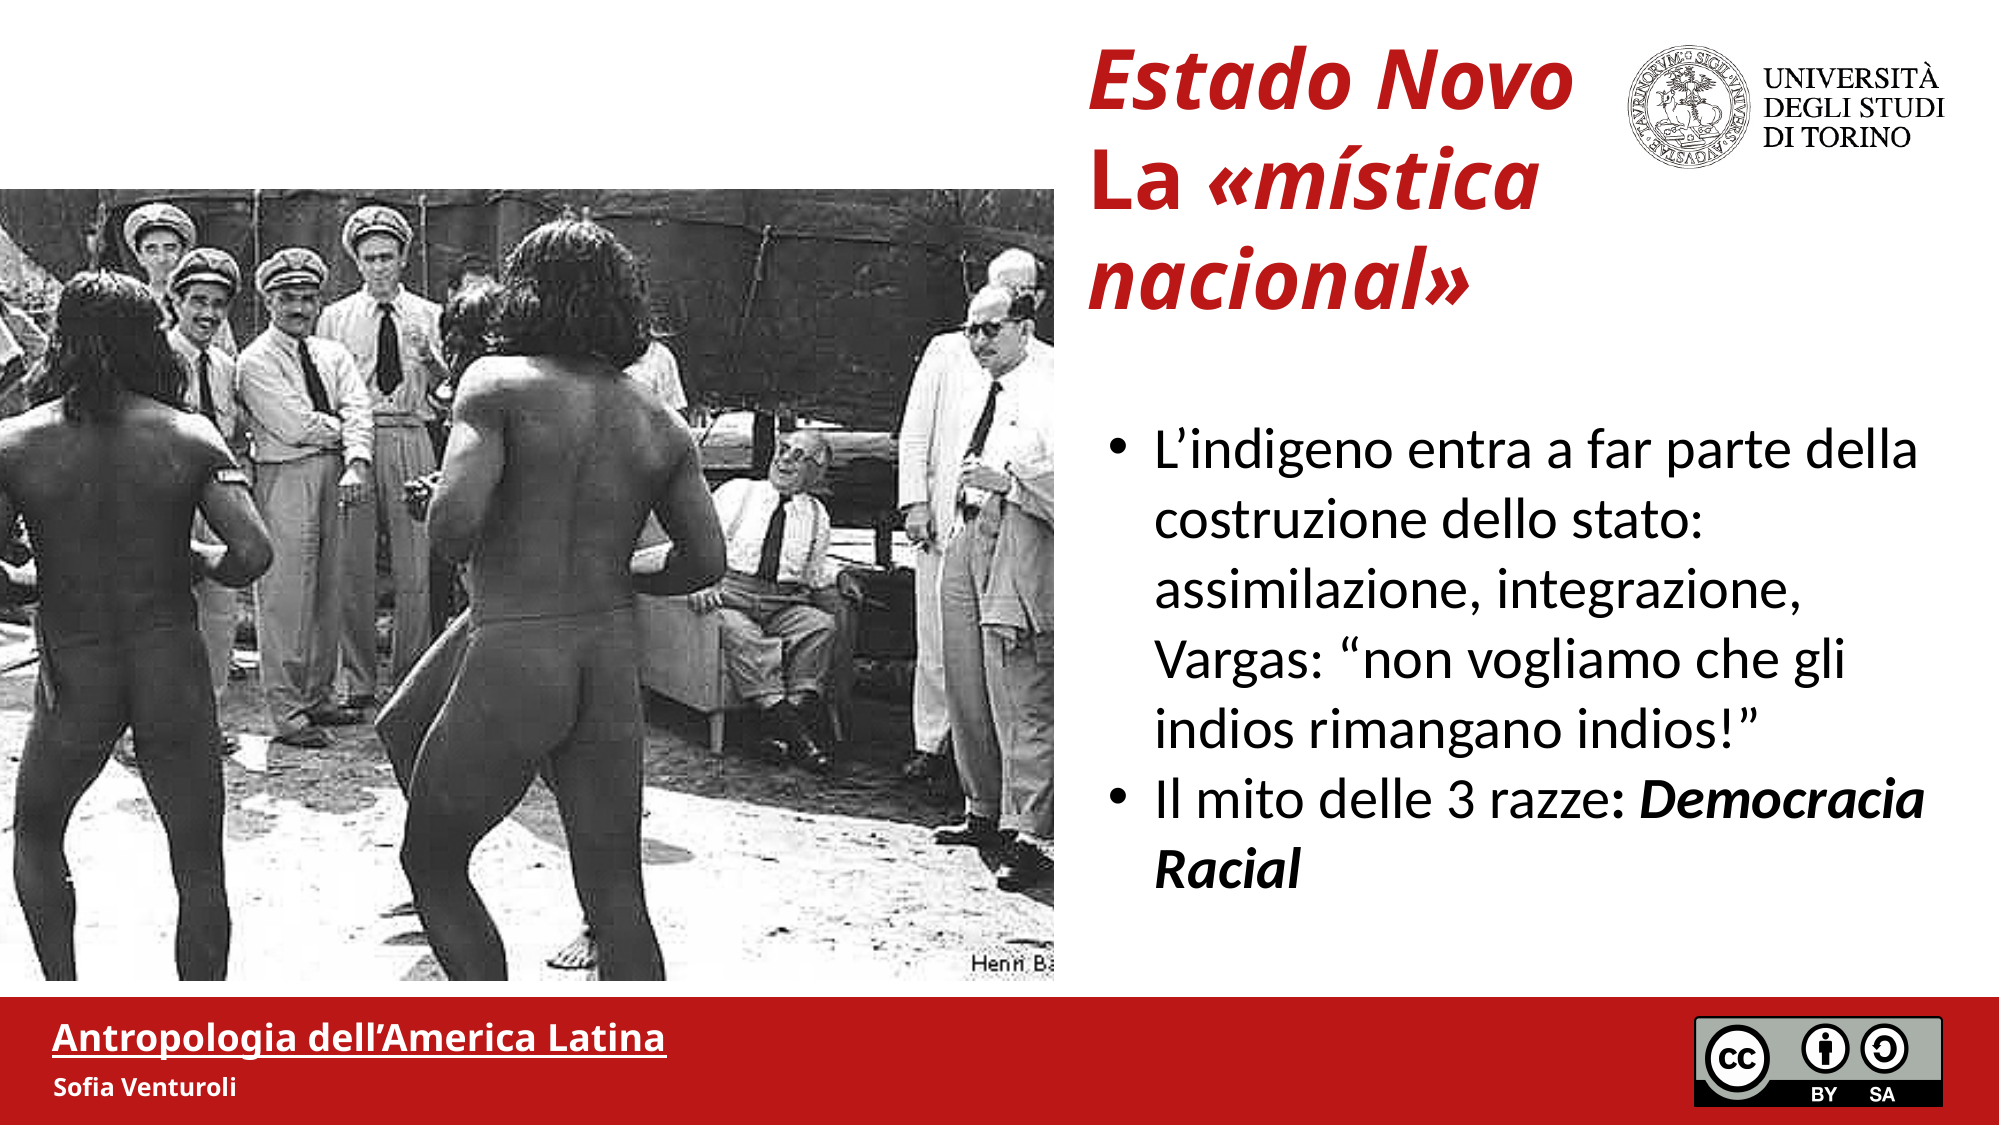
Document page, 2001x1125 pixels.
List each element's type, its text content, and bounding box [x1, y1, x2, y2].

picture [1866, 22, 1964, 193]
picture [1694, 1016, 1943, 1107]
picture [0, 189, 1054, 981]
text_box Sofia Venturoli [38, 1067, 2000, 1123]
text_box L’indigeno entra a far parte della costruzione dello stato: assimilazione, integrazione, Vargas: “non vogliamo che gli indios rimangano indios!” Il mito delle 3 razze: Democracia Racial [1093, 403, 1972, 978]
text_box Antropologia dell’America Latina [37, 1012, 2000, 1068]
text_box Estado Novo La «mística nacional» [1072, 18, 1866, 434]
